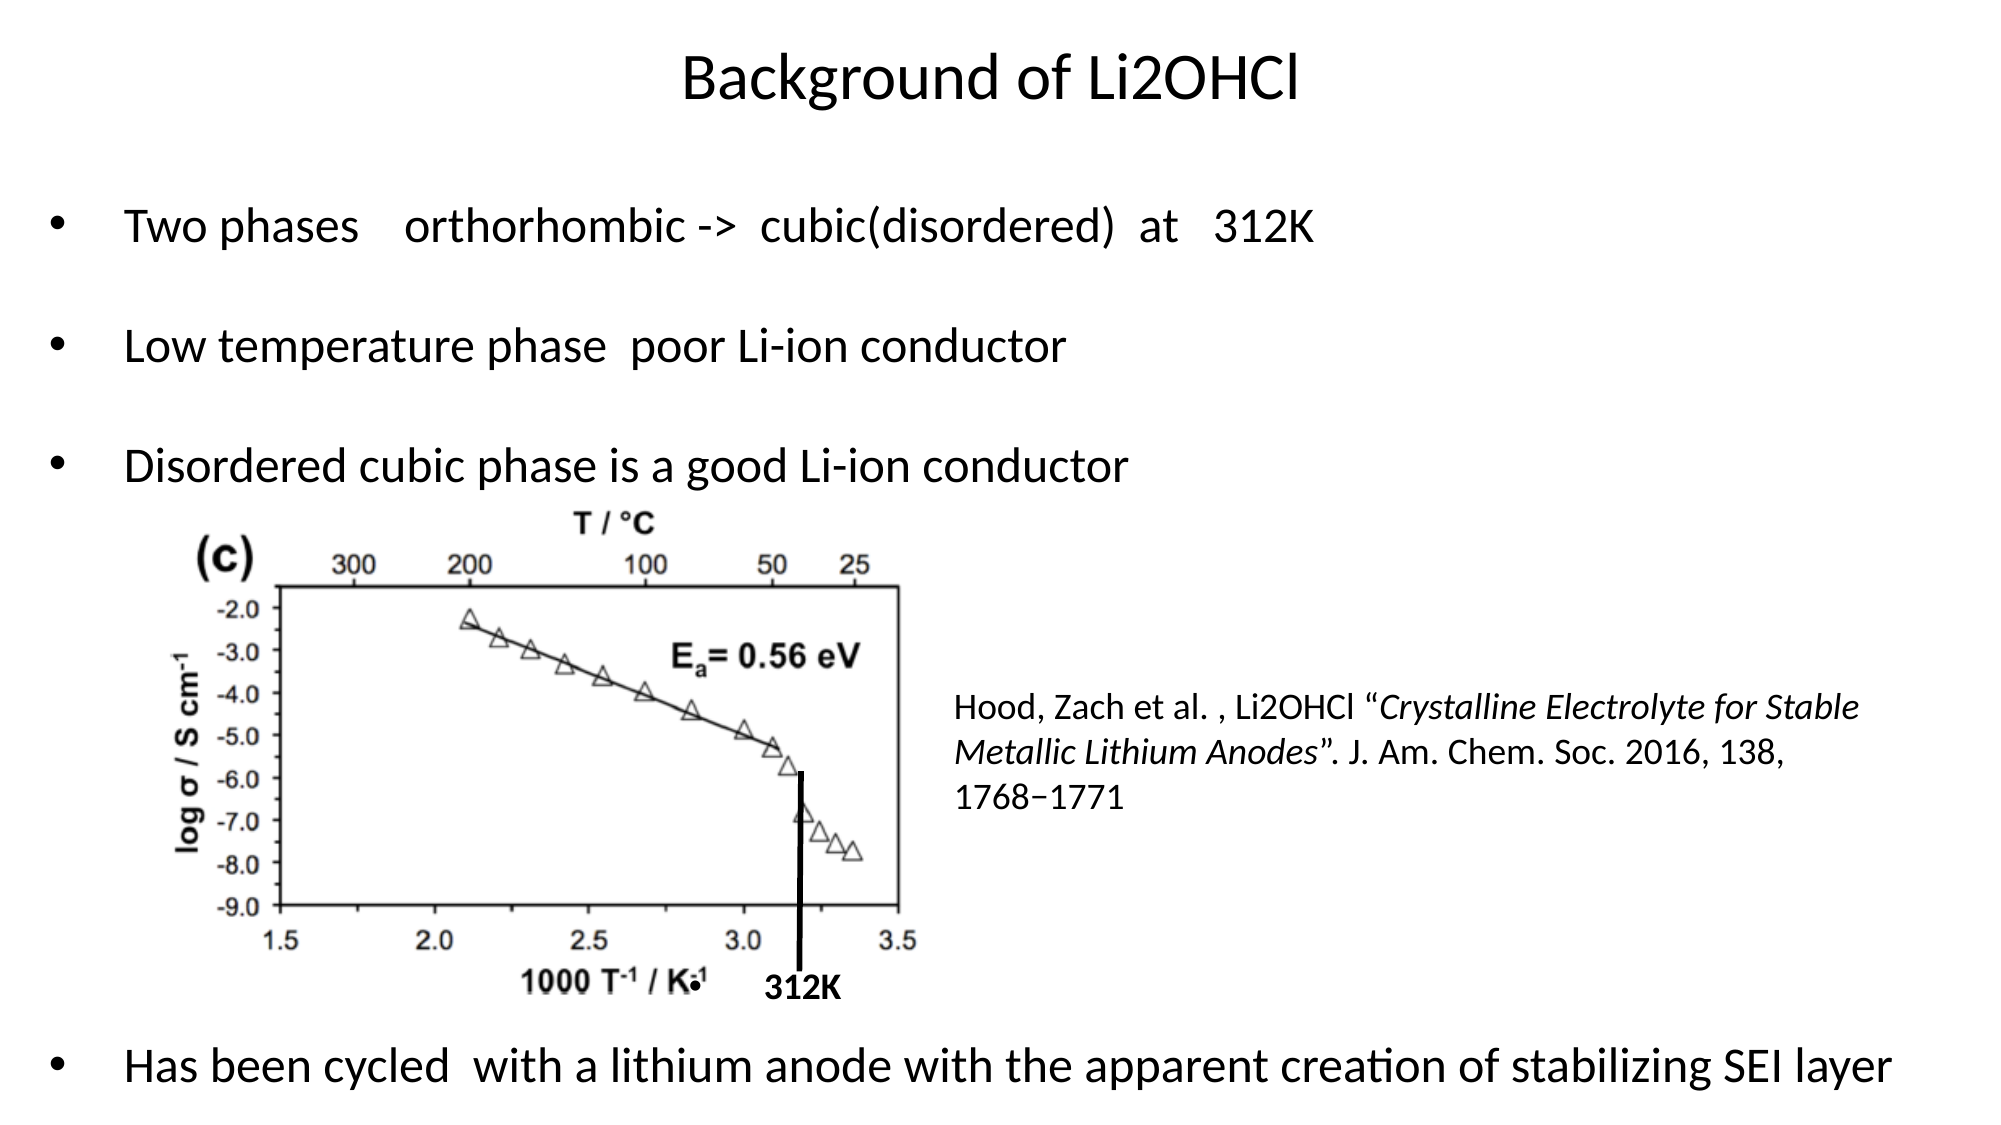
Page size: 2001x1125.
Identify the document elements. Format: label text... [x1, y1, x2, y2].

picture [104, 500, 1005, 1016]
text_box Background of Li2OHCl Two phases orthorhombic -> cubic(disordered) at 312K Low temperature phase poor Li-ion conductor Disordered cubic phase is a good Li-ion conductor Has been cycled with a lithium anode with the apparent creation of stabilizing SEI layer [34, 25, 1949, 1101]
text_box Hood, Zach et al. , Li2OHCl “Crystalline Electrolyte for Stable Metallic Lithium Anodes”. J. Am. Chem. Soc. 2016, 138, 1768−1771 [1005, 674, 1901, 825]
